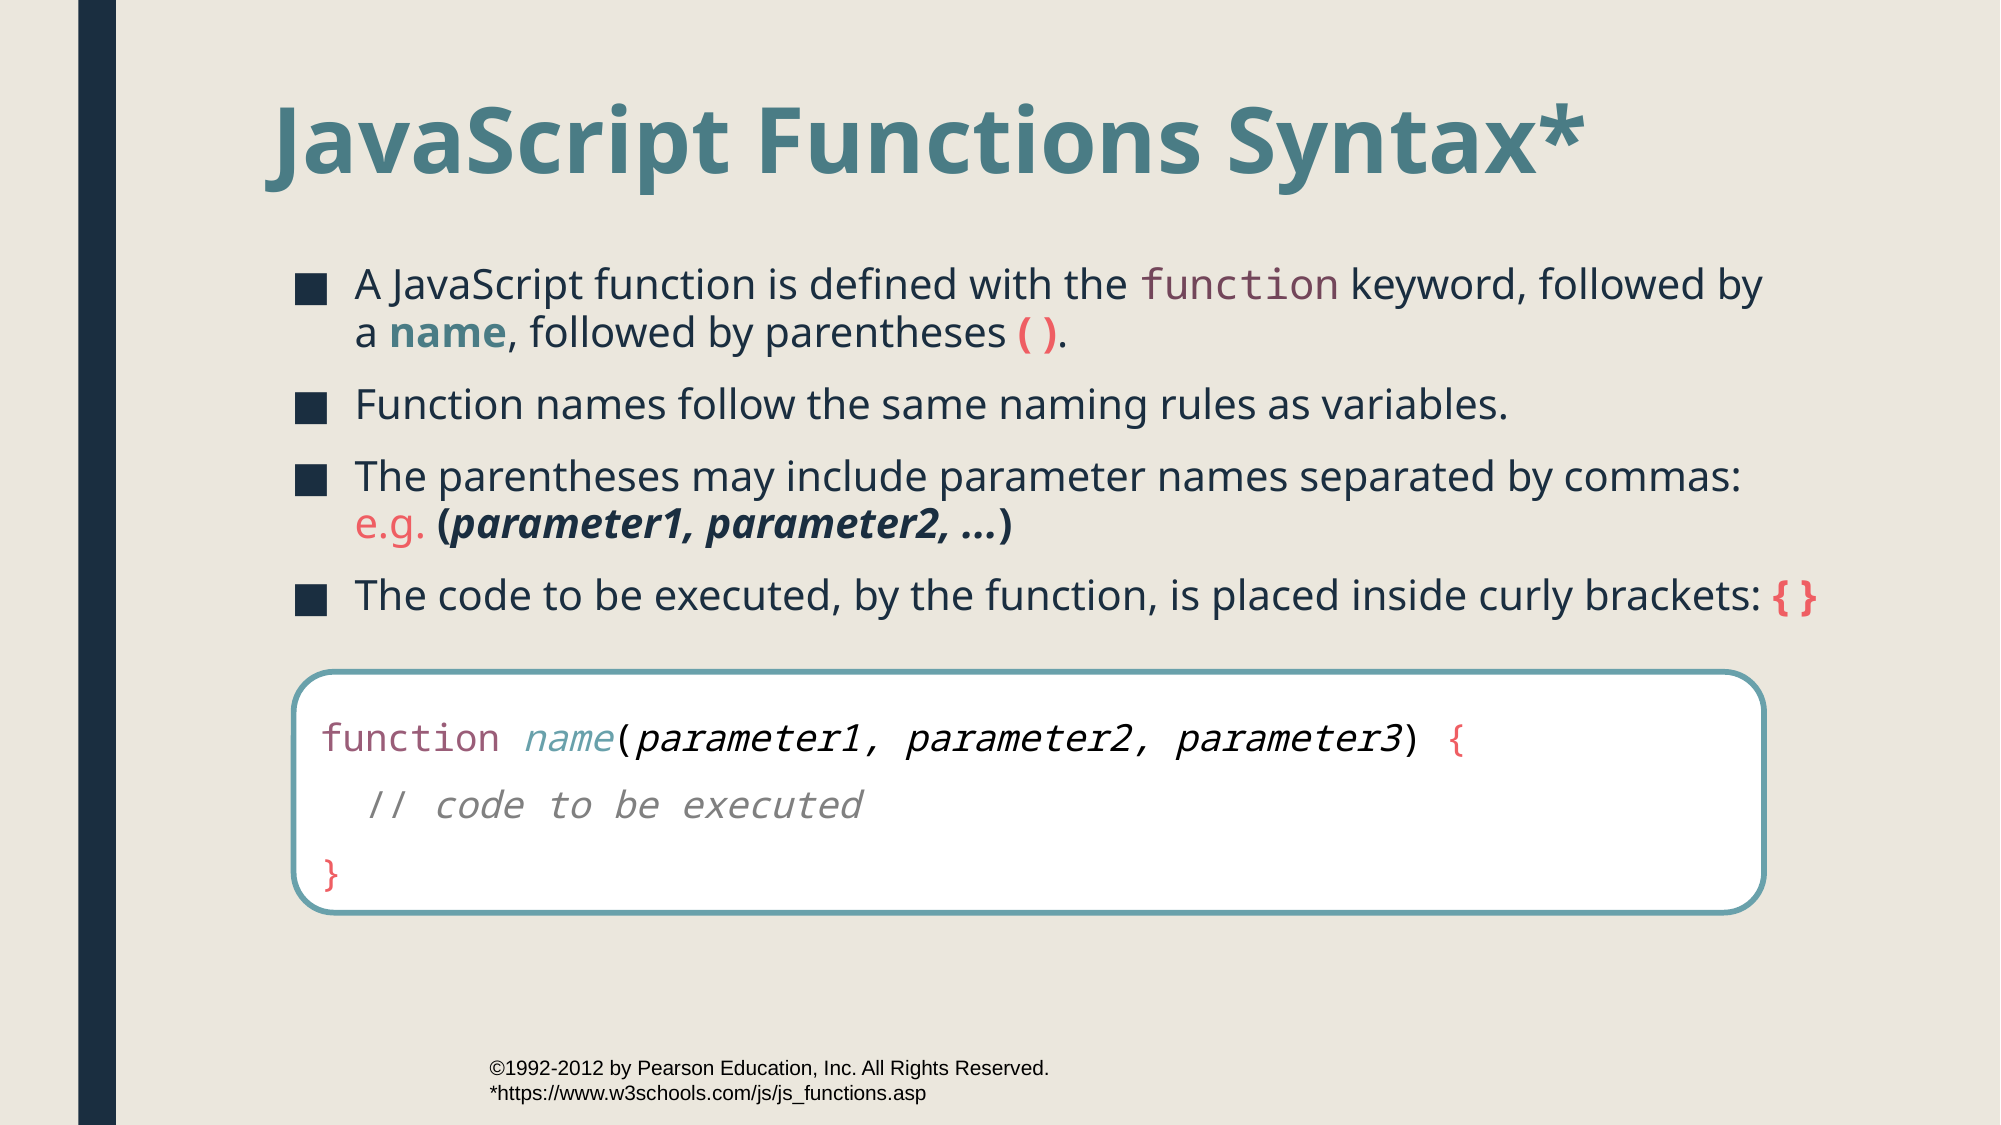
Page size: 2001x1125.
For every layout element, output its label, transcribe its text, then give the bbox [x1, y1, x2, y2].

footer ©1992-2012 by Pearson Education, Inc. All Rights Reserved. *https://www.w3schools.com/js/js_functions.asp [474, 1058, 1505, 1125]
text_box function name(parameter1, parameter2, parameter3) { // code to be executed } [290, 668, 1767, 916]
text_box JavaScript Functions Syntax* [257, 87, 1800, 255]
list A JavaScript function is defined with the function keyword, followed by a name, followed by parentheses ( ). Function names follow the same naming rules as variables. The parentheses may include parameter names separated by commas: e.g. (parameter1, parameter2, ...) The code to be executed, by the function, is placed inside curly brackets: { } [276, 254, 1852, 843]
